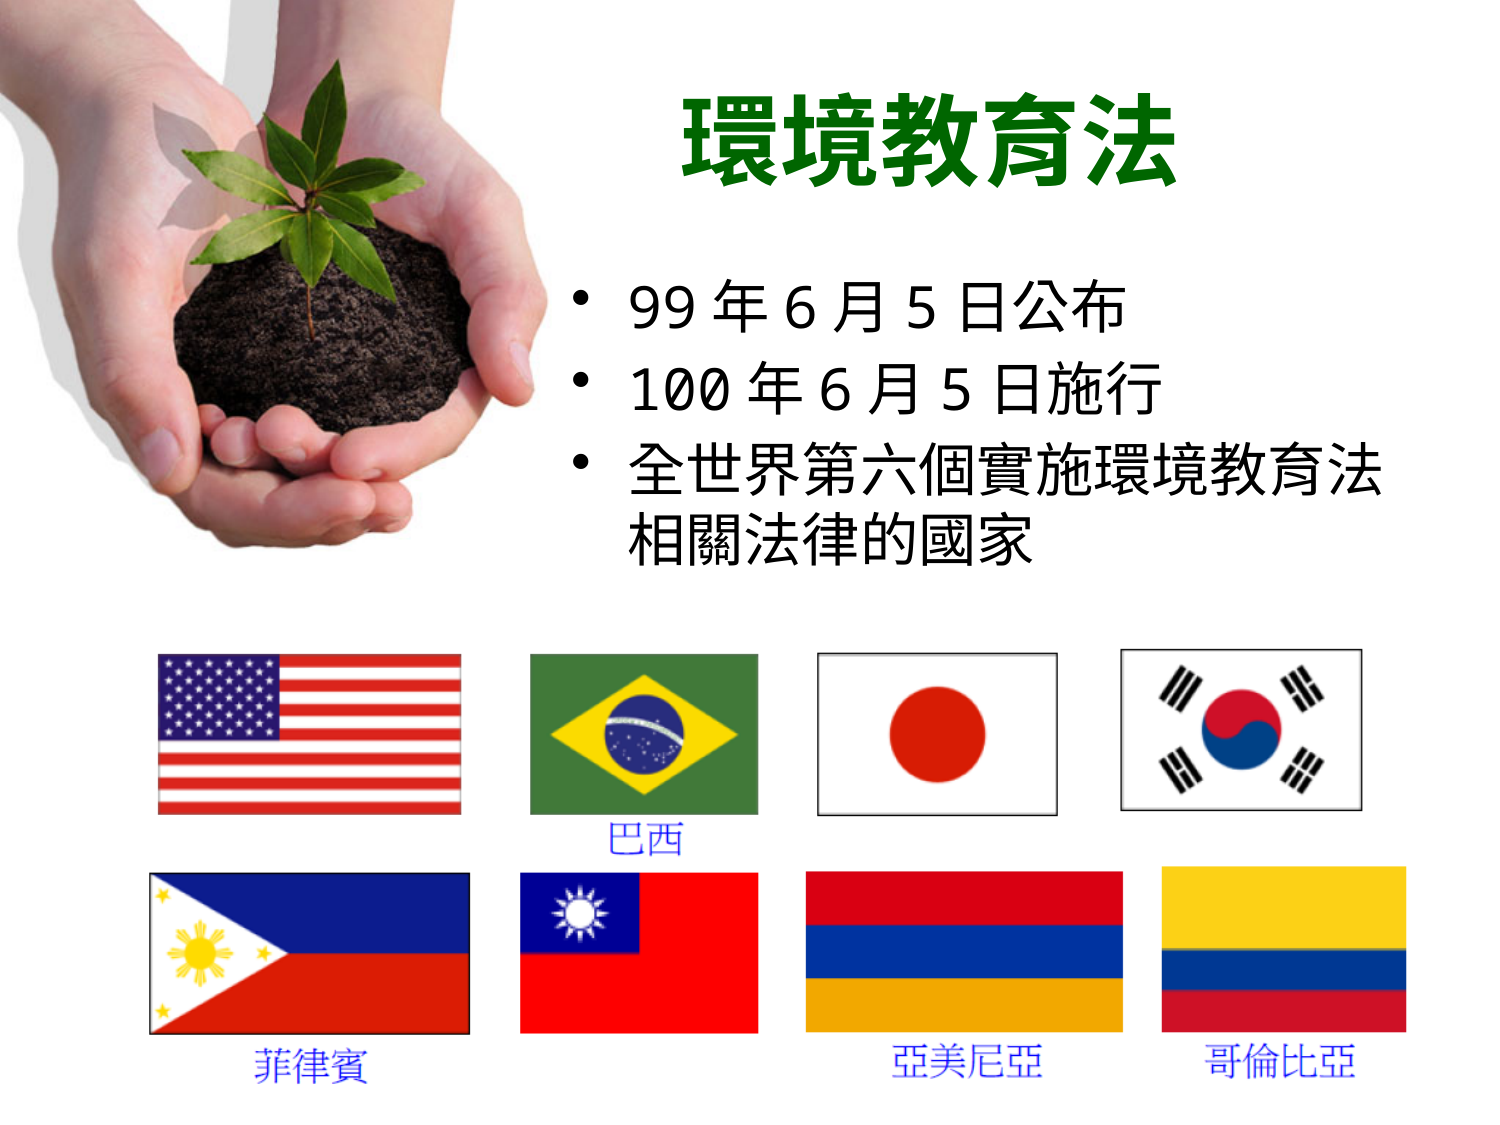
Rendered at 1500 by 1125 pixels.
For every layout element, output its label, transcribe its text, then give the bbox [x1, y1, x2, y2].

title 環境教育法 [435, 45, 1425, 233]
list 99年6月5日公布 100年6月5日施行 全世界第六個實施環境教育法相關法律的國家 [556, 262, 1425, 633]
picture [0, 0, 1500, 1125]
